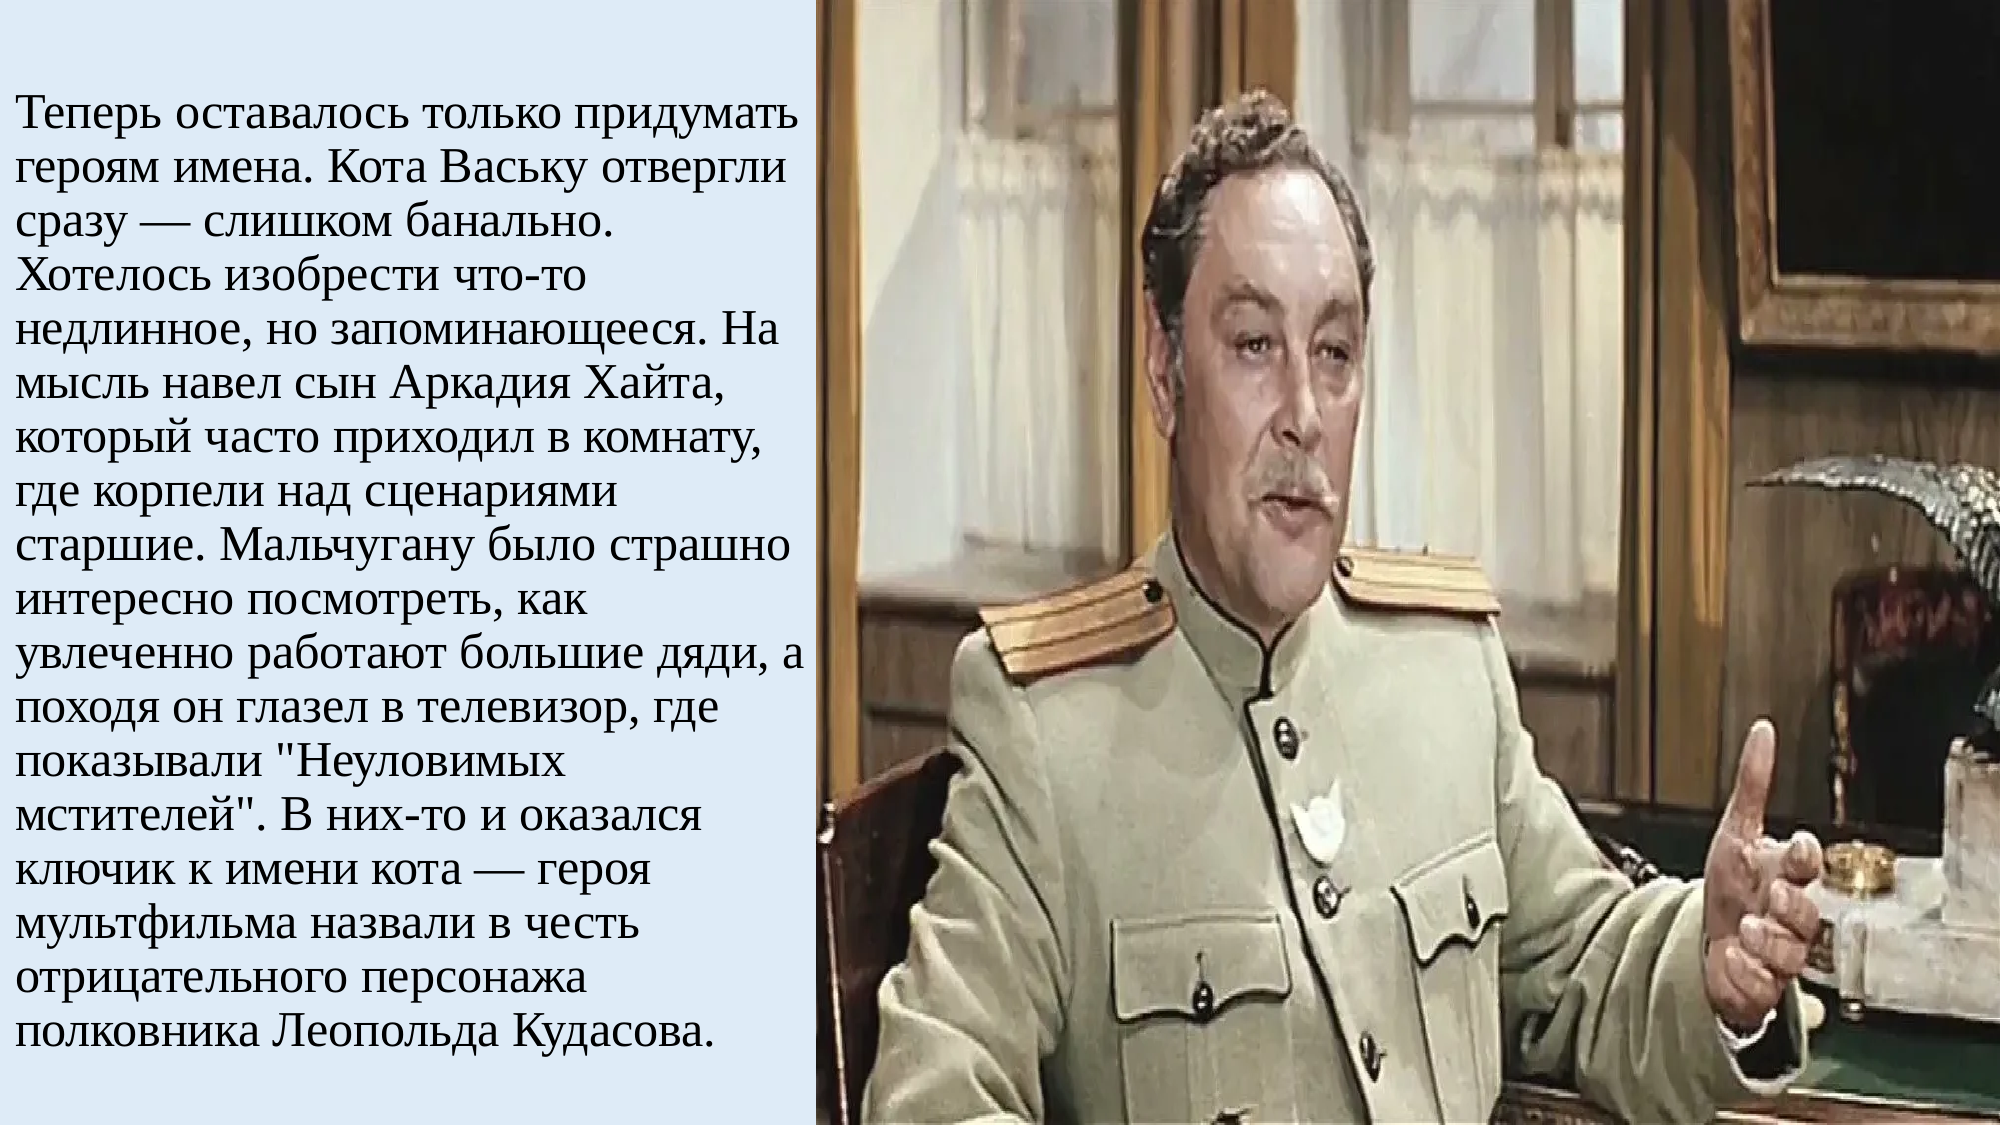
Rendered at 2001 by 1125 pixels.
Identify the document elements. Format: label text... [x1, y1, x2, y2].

list Теперь оставалось только придумать героям имена. Кота Ваську отвергли сразу — слишком банально. Хотелось изобрести что-то недлинное, но запоминающееся. На мысль навел сын Аркадия Хайта, который часто приходил в комнату, где корпели над сценариями старшие. Мальчугану было страшно интересно посмотреть, как увлеченно работают большие дяди, а походя он глазел в телевизор, где показывали "Неуловимых мстителей". В них-то и оказался ключик к имени кота — героя мультфильма назвали в честь отрицательного персонажа полковника Леопольда Кудасова. [0, 0, 816, 1125]
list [816, 0, 2000, 1125]
